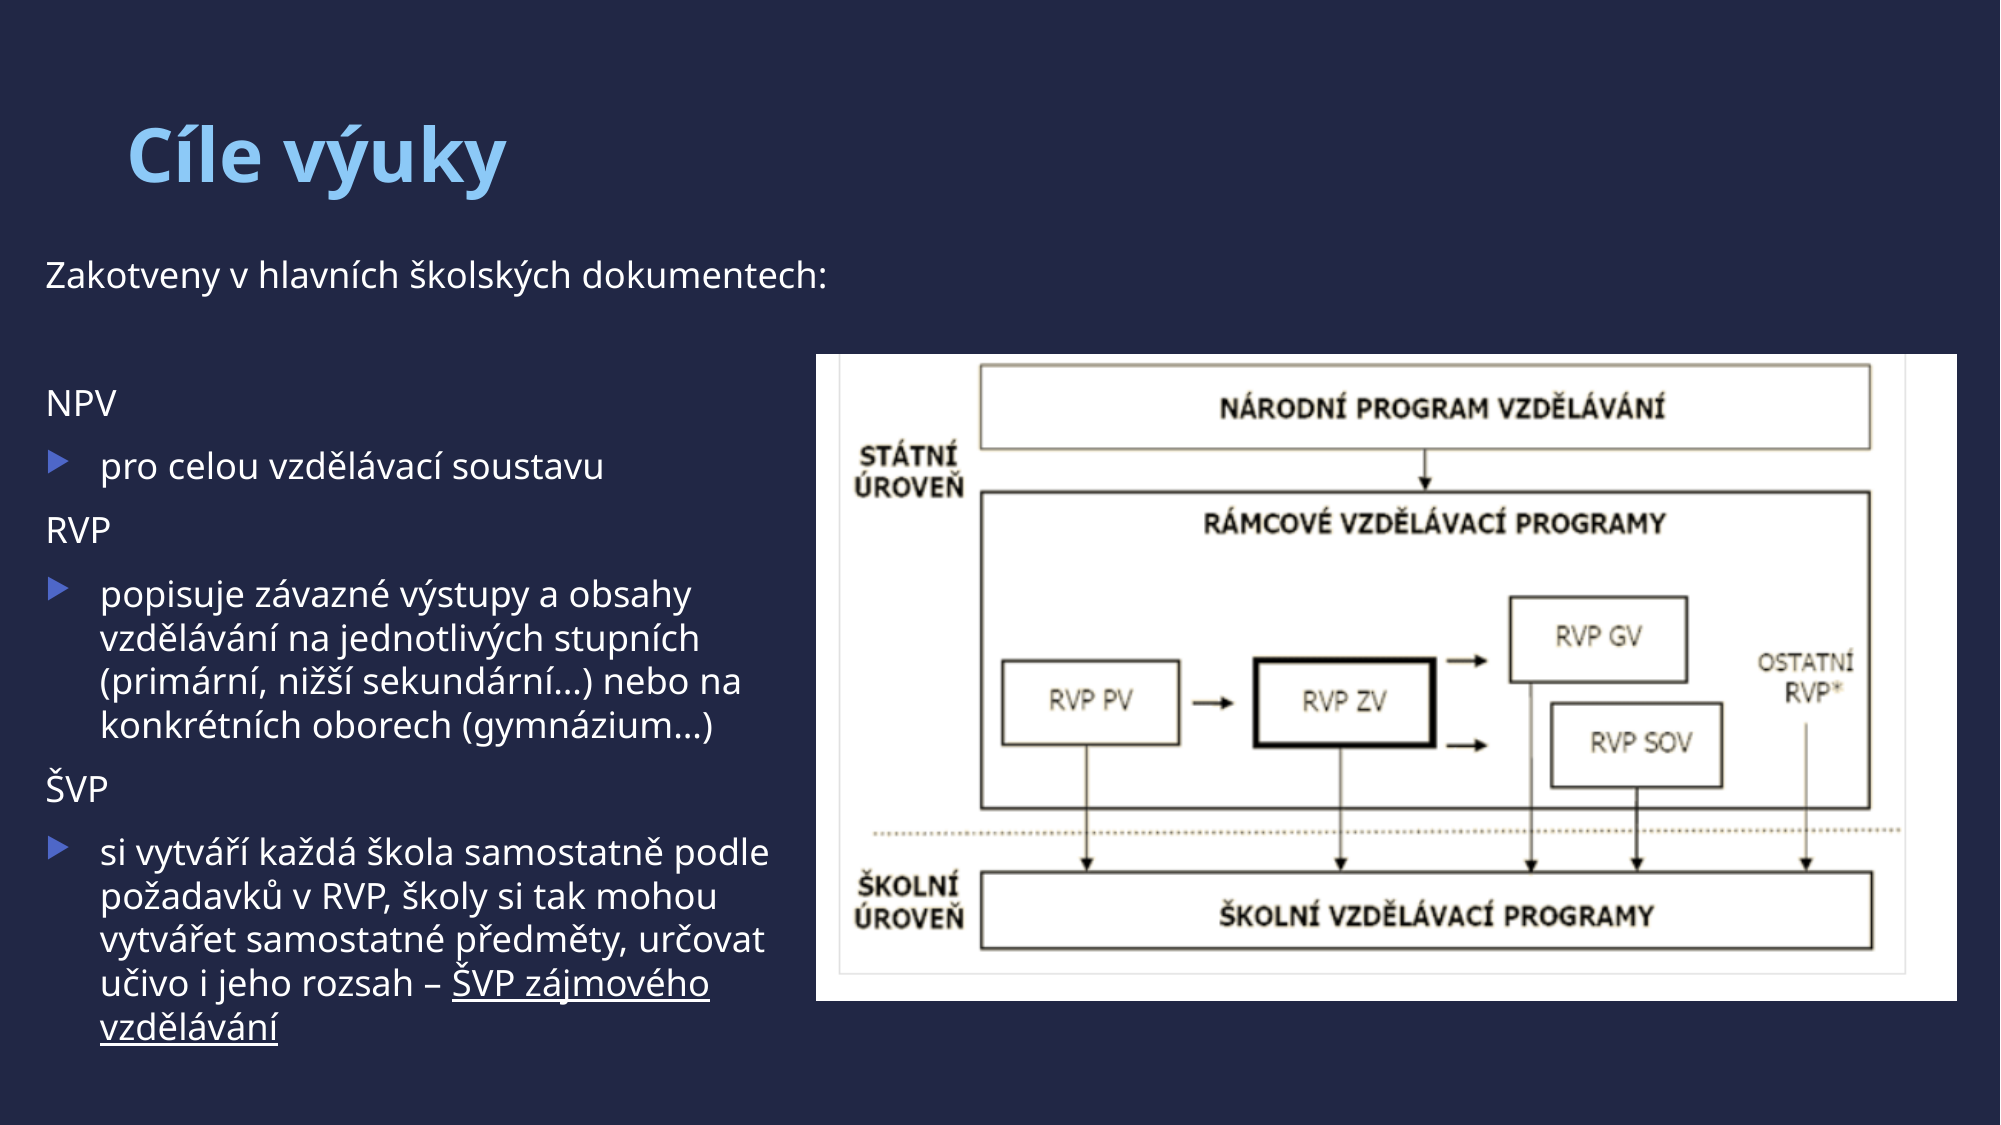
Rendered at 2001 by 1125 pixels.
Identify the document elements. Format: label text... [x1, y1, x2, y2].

picture [815, 353, 1957, 1001]
title Cíle výuky [111, 99, 1522, 317]
list Zakotveny v hlavních školských dokumentech: NPV pro celou vzdělávací soustavu RVP popisuje závazné výstupy a obsahy vzdělávání na jednotlivých stupních (primární, nižší sekundární…) nebo na konkrétních oborech (gymnázium…) ŠVP si vytváří každá škola samostatně podle požadavků v RVP, školy si tak mohou vytvářet samostatné předměty, určovat učivo i jeho rozsah – ŠVP zájmového vzdělávání [30, 244, 847, 1077]
